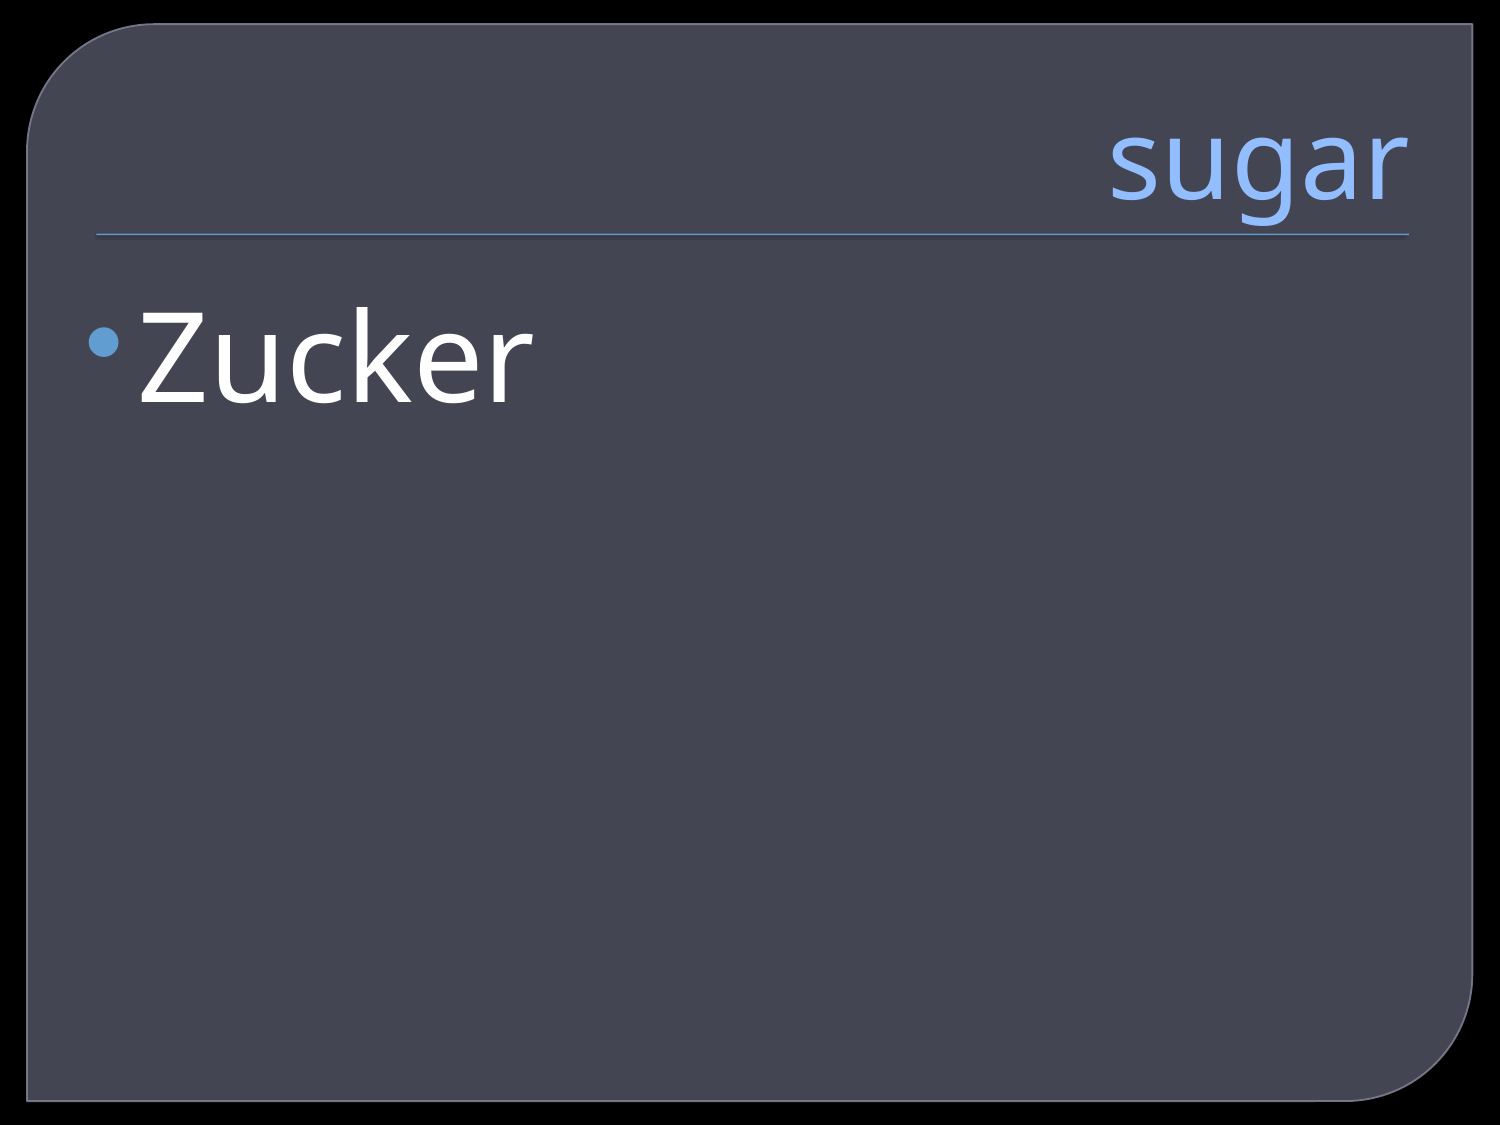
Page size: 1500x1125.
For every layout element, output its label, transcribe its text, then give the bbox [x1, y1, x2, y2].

list Zucker [75, 270, 1425, 1013]
title sugar [75, 41, 1425, 230]
